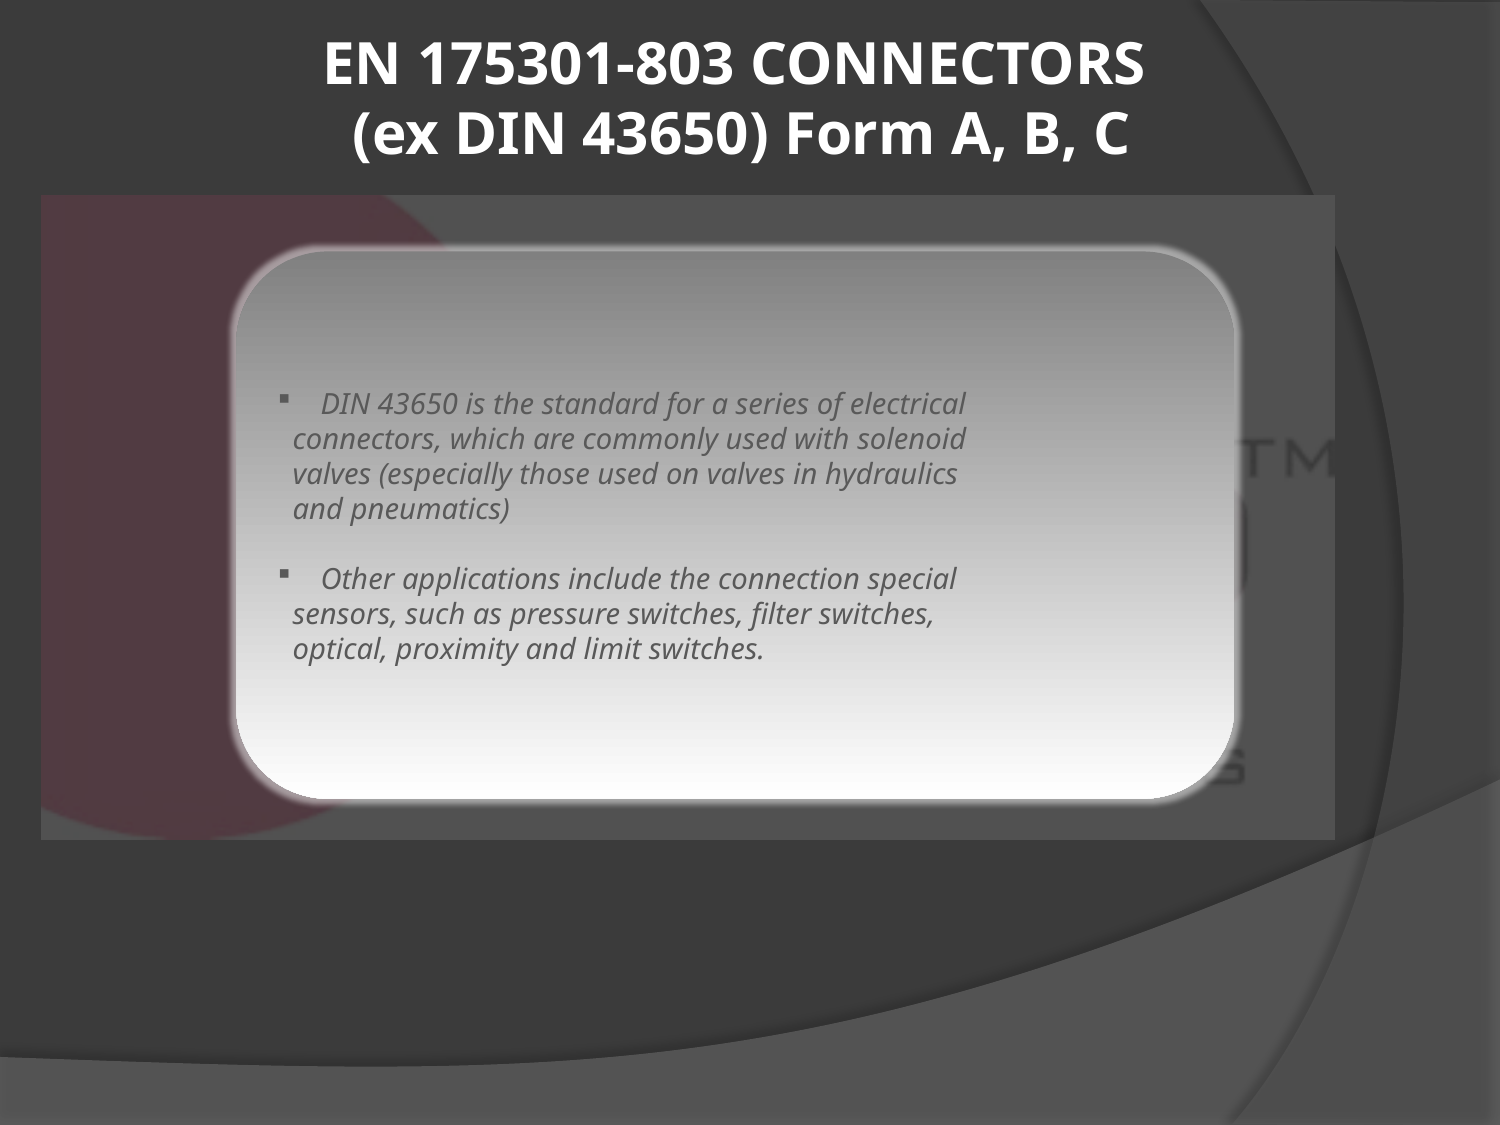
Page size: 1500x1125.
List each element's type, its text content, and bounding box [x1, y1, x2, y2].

picture [41, 195, 1335, 840]
text_box EN 175301-803 CONNECTORS (ex DIN 43650) Form A, B, C [307, 19, 1176, 174]
